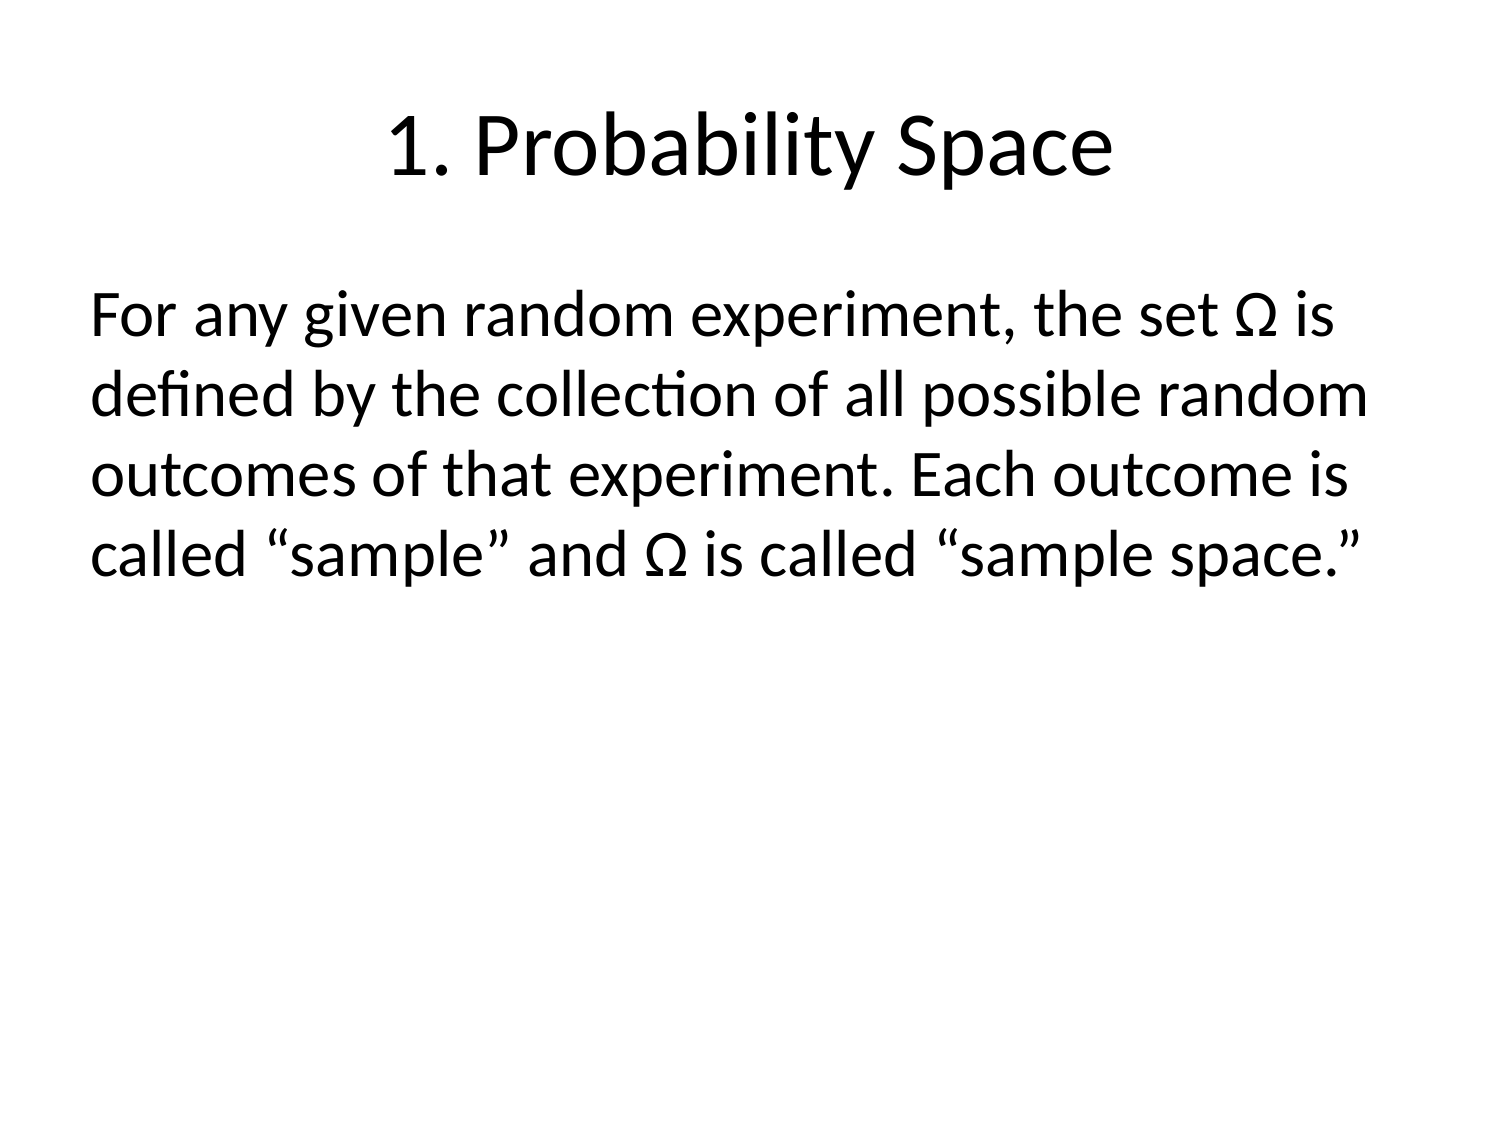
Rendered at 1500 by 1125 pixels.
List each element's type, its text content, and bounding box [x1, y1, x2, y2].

list For any given random experiment, the set Ω is defined by the collection of all possible random outcomes of that experiment. Each outcome is called “sample” and Ω is called “sample space.” [75, 262, 1425, 1005]
title 1. Probability Space [75, 45, 1425, 233]
